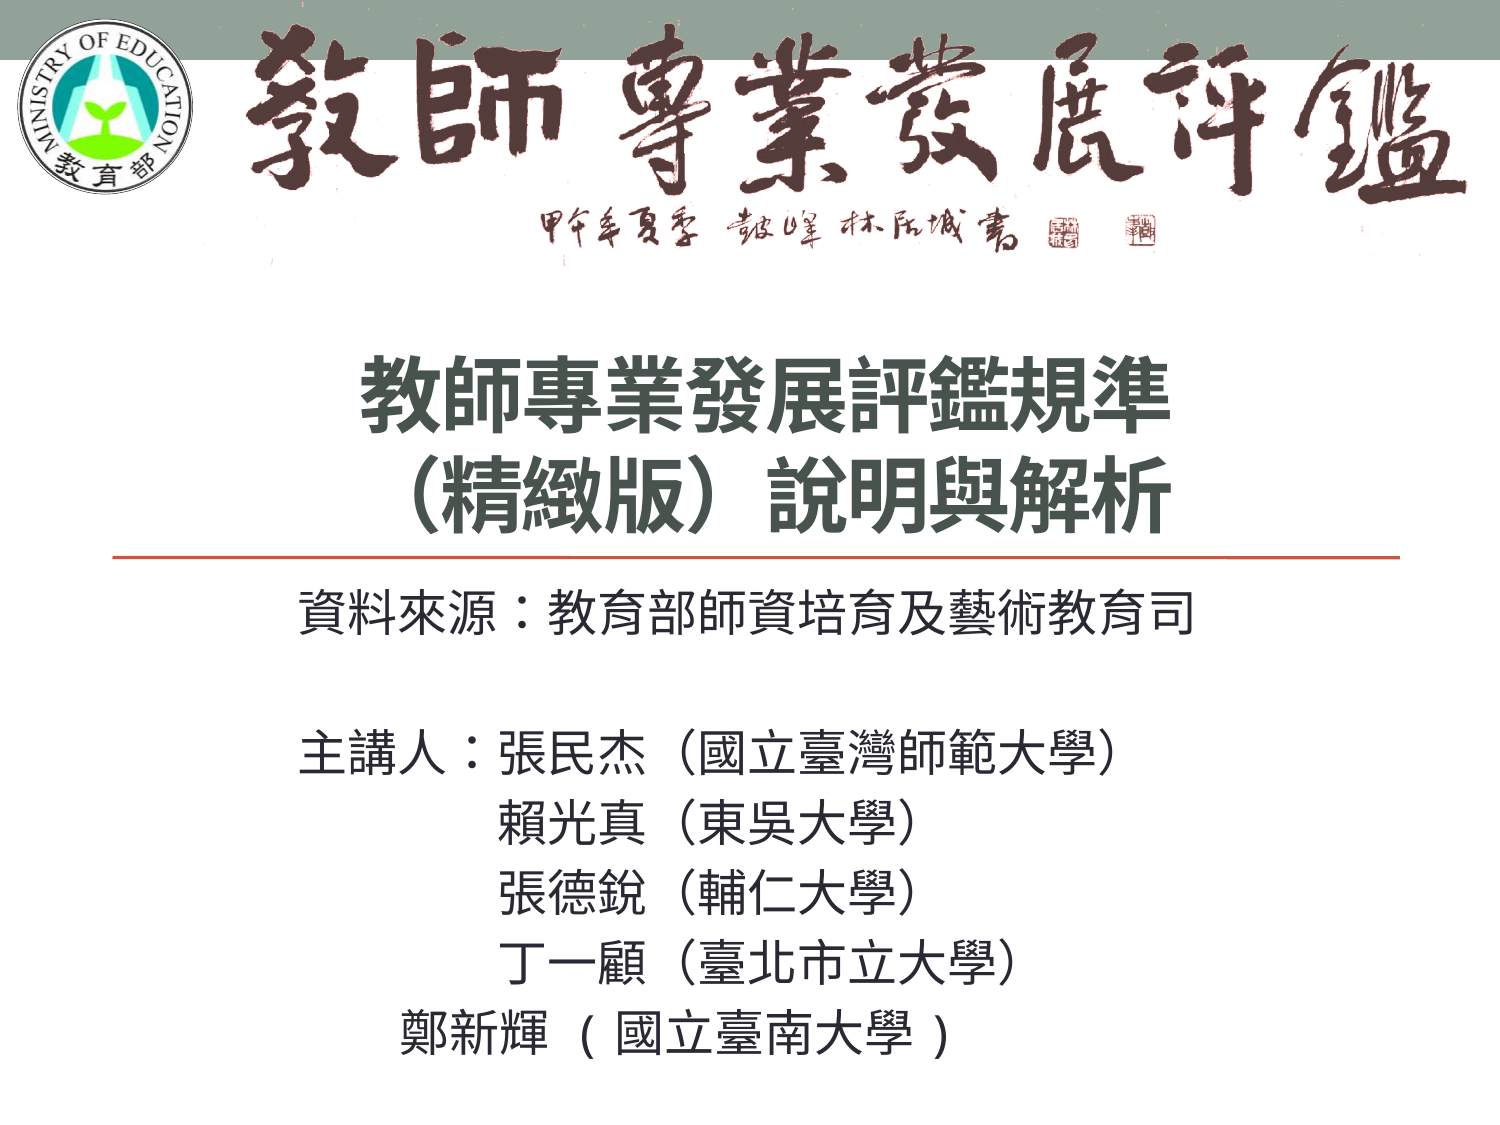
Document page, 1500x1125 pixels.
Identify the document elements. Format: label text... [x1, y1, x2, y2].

title 教師專業發展評鑑規準 （精緻版）說明與解析 [147, 338, 1386, 551]
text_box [17, 0, 1500, 291]
subtitle 資料來源：教育部師資培育及藝術教育司 主講人：張民杰（國立臺灣師範大學） 賴光真（東吳大學） 張德銳（輔仁大學） 丁一顧（臺北市立大學） 鄭新輝 (國立臺南大學) [282, 574, 1251, 1125]
